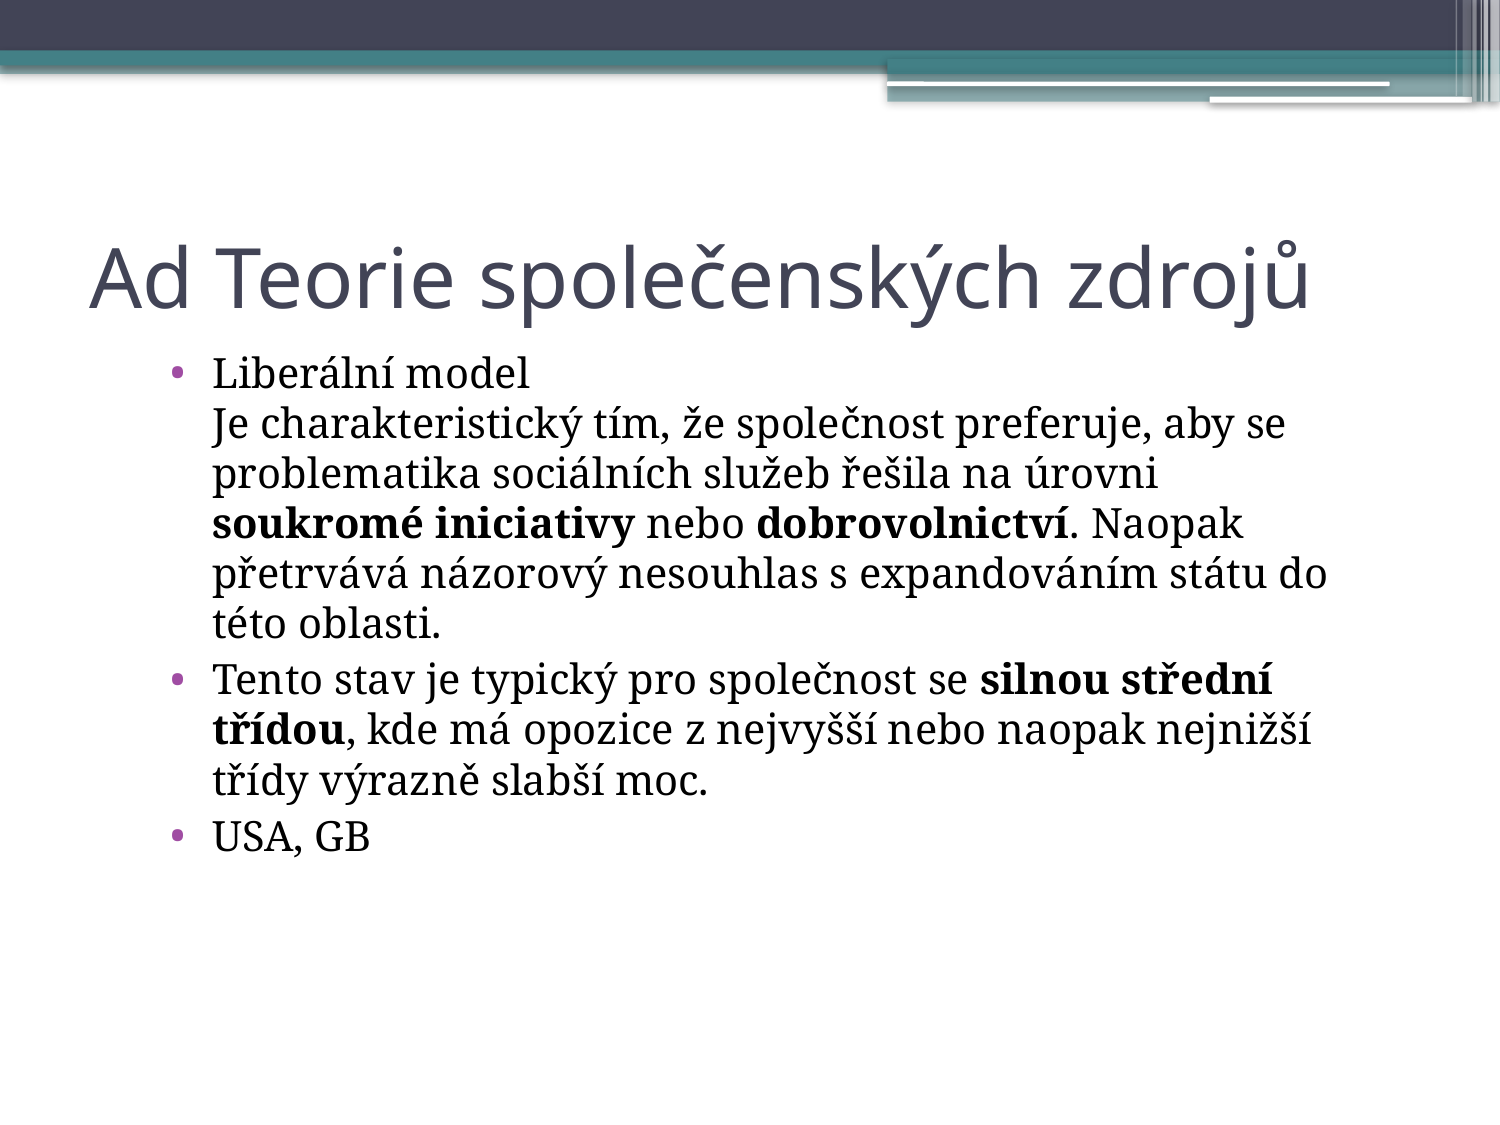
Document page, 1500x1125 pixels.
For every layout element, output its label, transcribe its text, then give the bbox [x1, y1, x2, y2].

list Liberální model Je charakteristický tím, že společnost preferuje, aby se problematika sociálních služeb řešila na úrovni soukromé iniciativy nebo dobrovolnictví. Naopak přetrvává názorový nesouhlas s expandováním státu do této oblasti. Tento stav je typický pro společnost se silnou střední třídou, kde má opozice z nejvyšší nebo naopak nejnižší třídy výrazně slabší moc. USA, GB [137, 338, 1363, 930]
title Ad Teorie společenských zdrojů [75, 187, 1425, 363]
